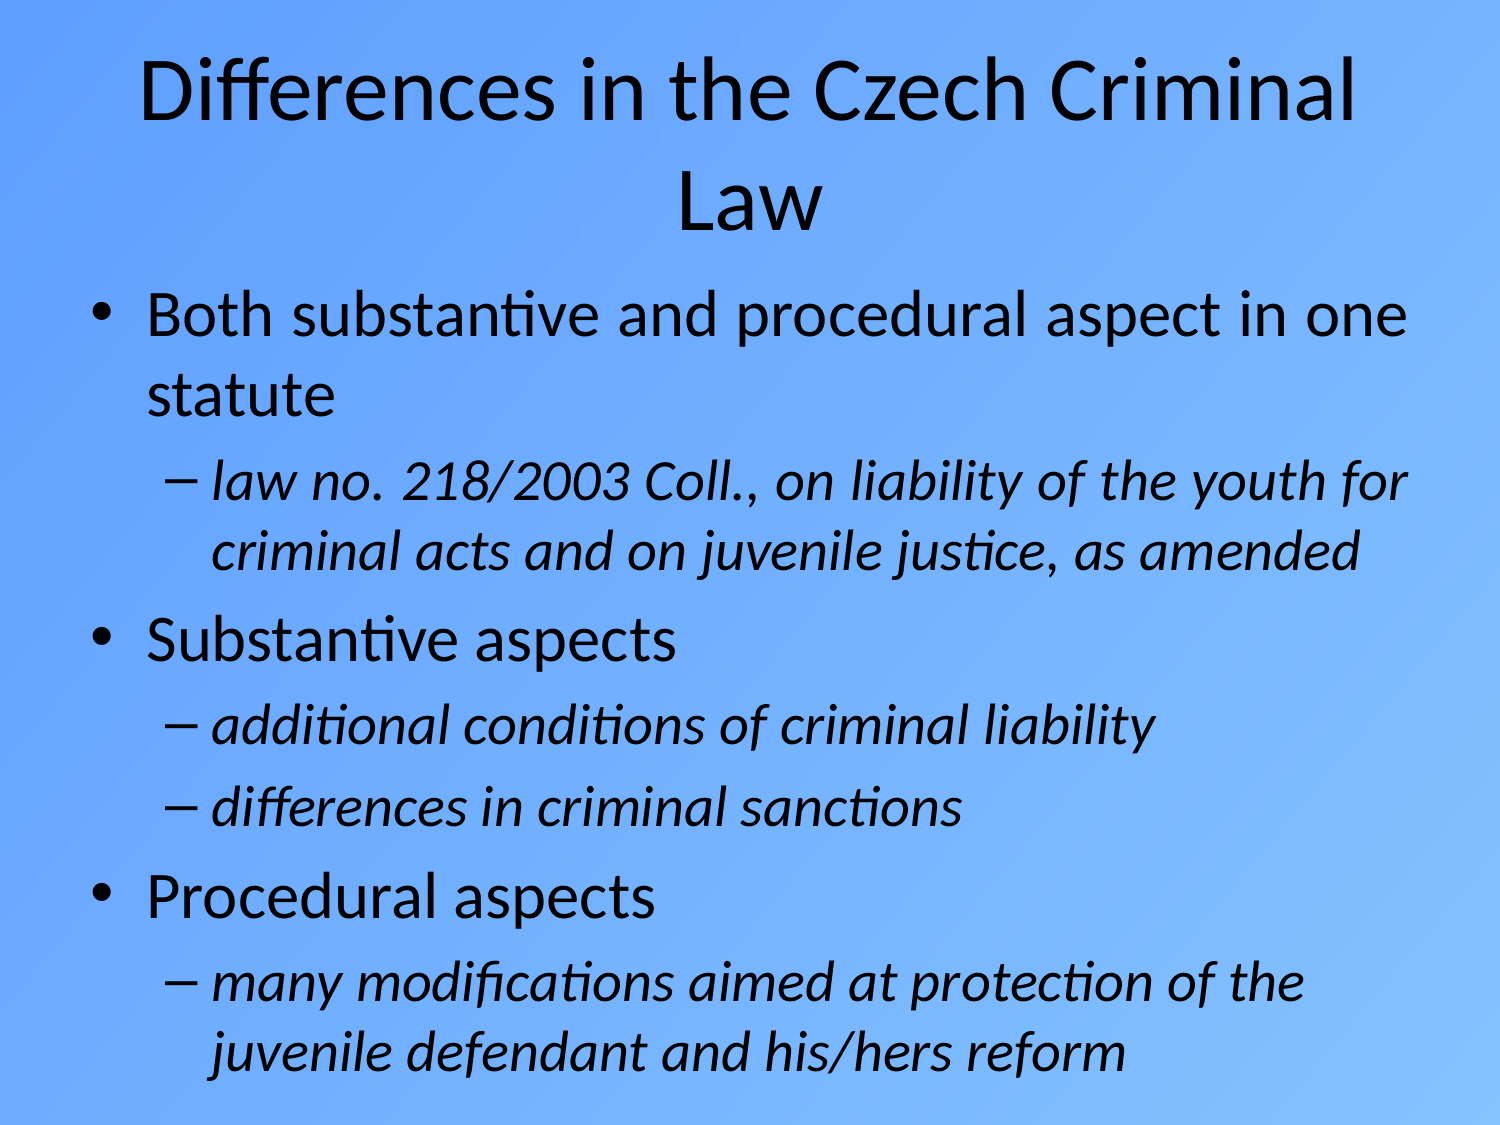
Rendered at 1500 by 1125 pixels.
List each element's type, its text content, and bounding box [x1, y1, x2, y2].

list Both substantive and procedural aspect in one statute law no. 218/2003 Coll., on liability of the youth for criminal acts and on juvenile justice, as amended Substantive aspects additional conditions of criminal liability differences in criminal sanctions Procedural aspects many modifications aimed at protection of the juvenile defendant and his/hers reform [74, 262, 1426, 1006]
title Differences in the Czech Criminal Law [74, 44, 1426, 233]
